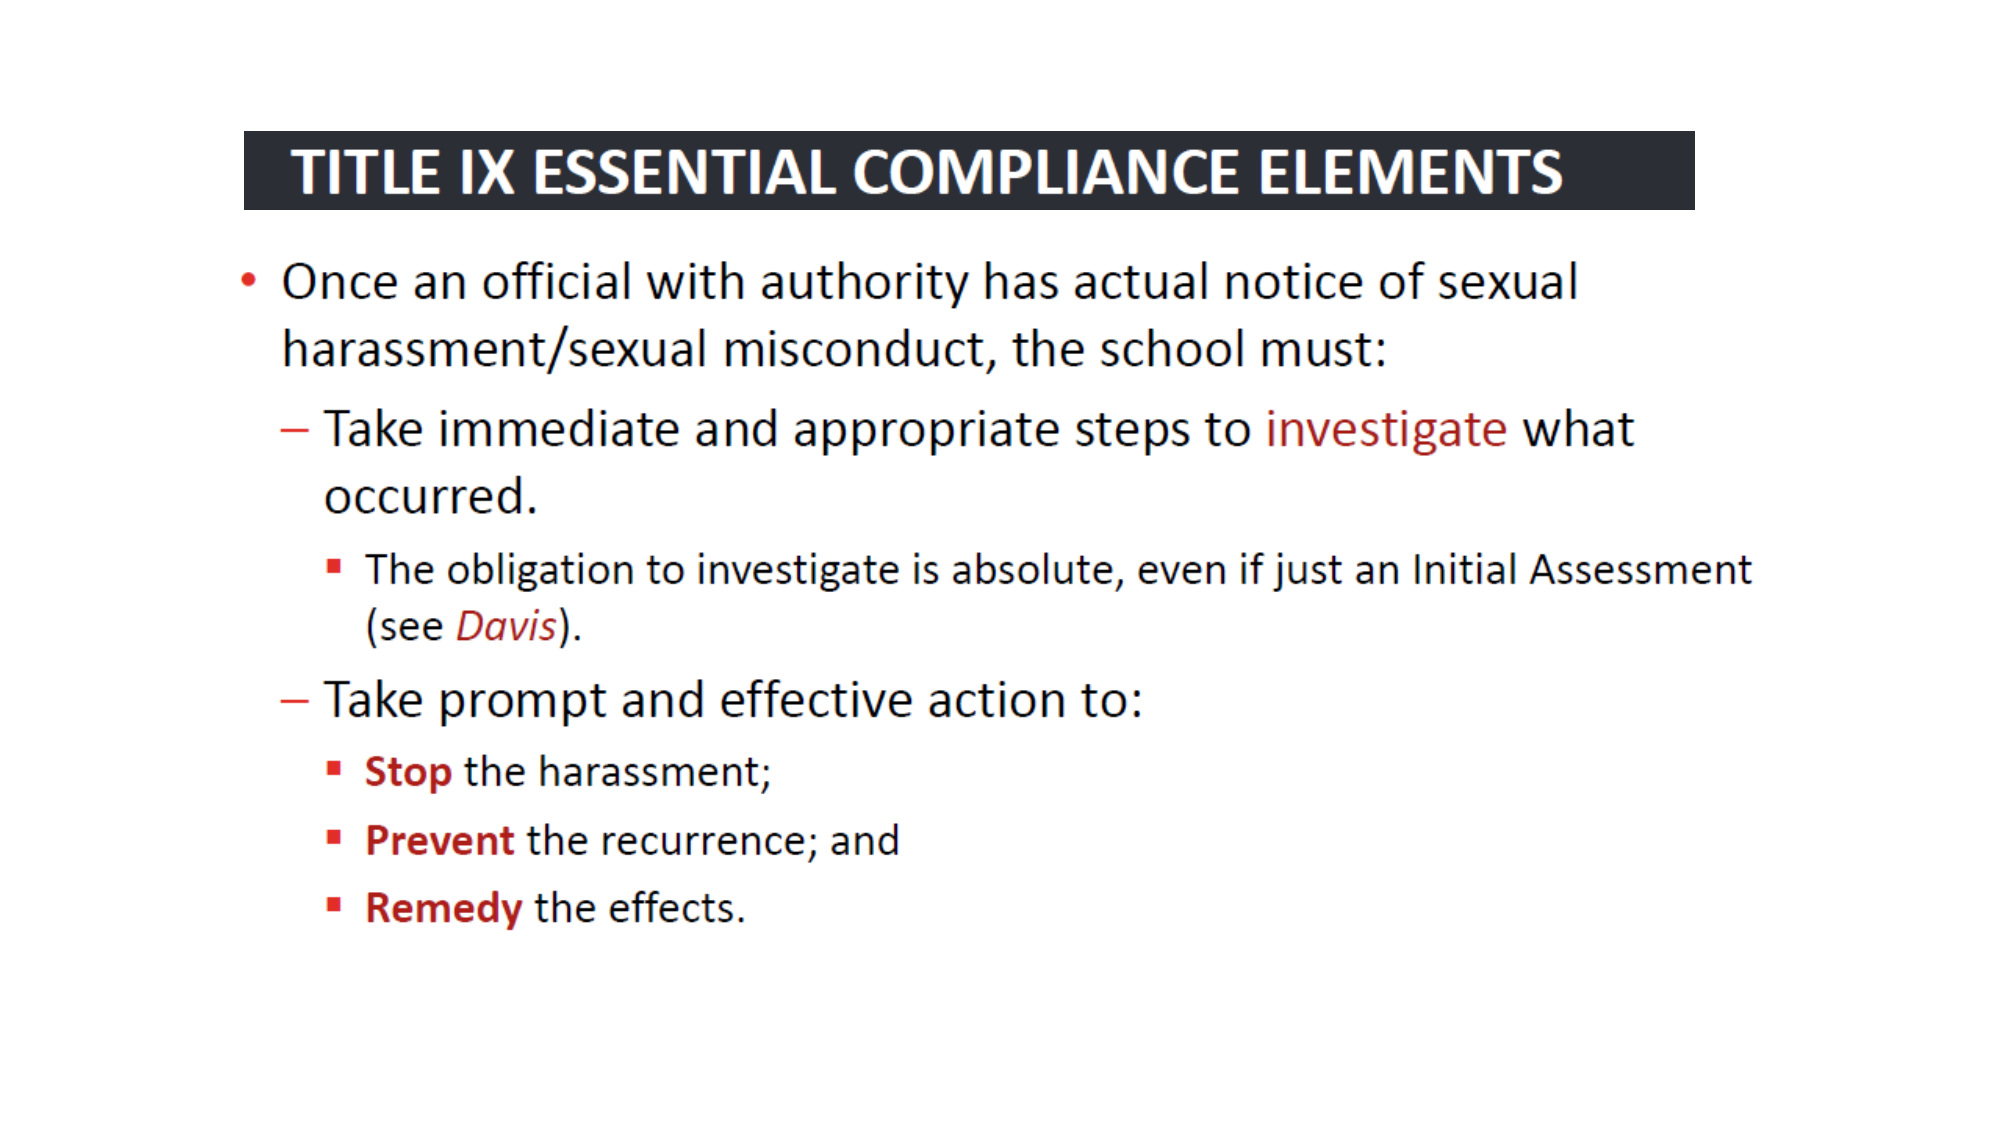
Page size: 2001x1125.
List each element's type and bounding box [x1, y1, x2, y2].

picture [206, 224, 1794, 971]
picture [244, 131, 1695, 210]
